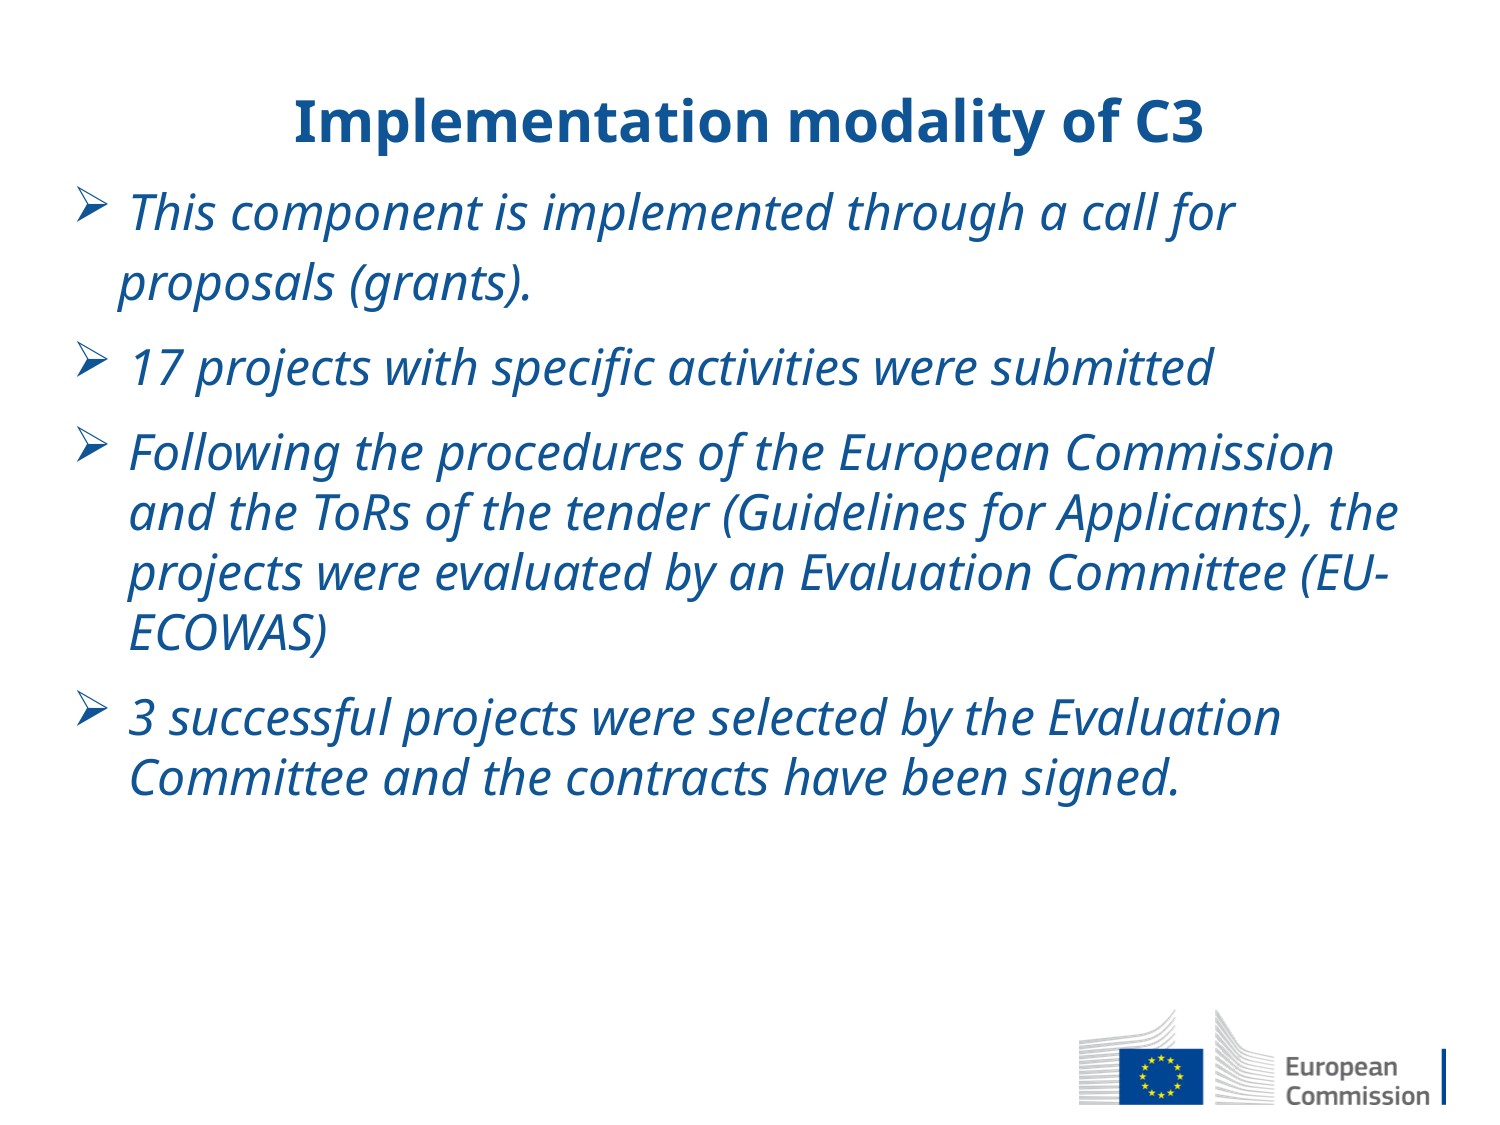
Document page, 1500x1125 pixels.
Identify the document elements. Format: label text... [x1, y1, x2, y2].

title Implementation modality of C3 [29, 42, 1471, 197]
picture [1078, 1008, 1447, 1106]
list This component is implemented through a call for proposals (grants). 17 projects with specific activities were submitted Following the procedures of the European Commission and the ToRs of the tender (Guidelines for Applicants), the projects were evaluated by an Evaluation Committee (EU-ECOWAS) 3 successful projects were selected by the Evaluation Committee and the contracts have been signed. [57, 172, 1443, 977]
